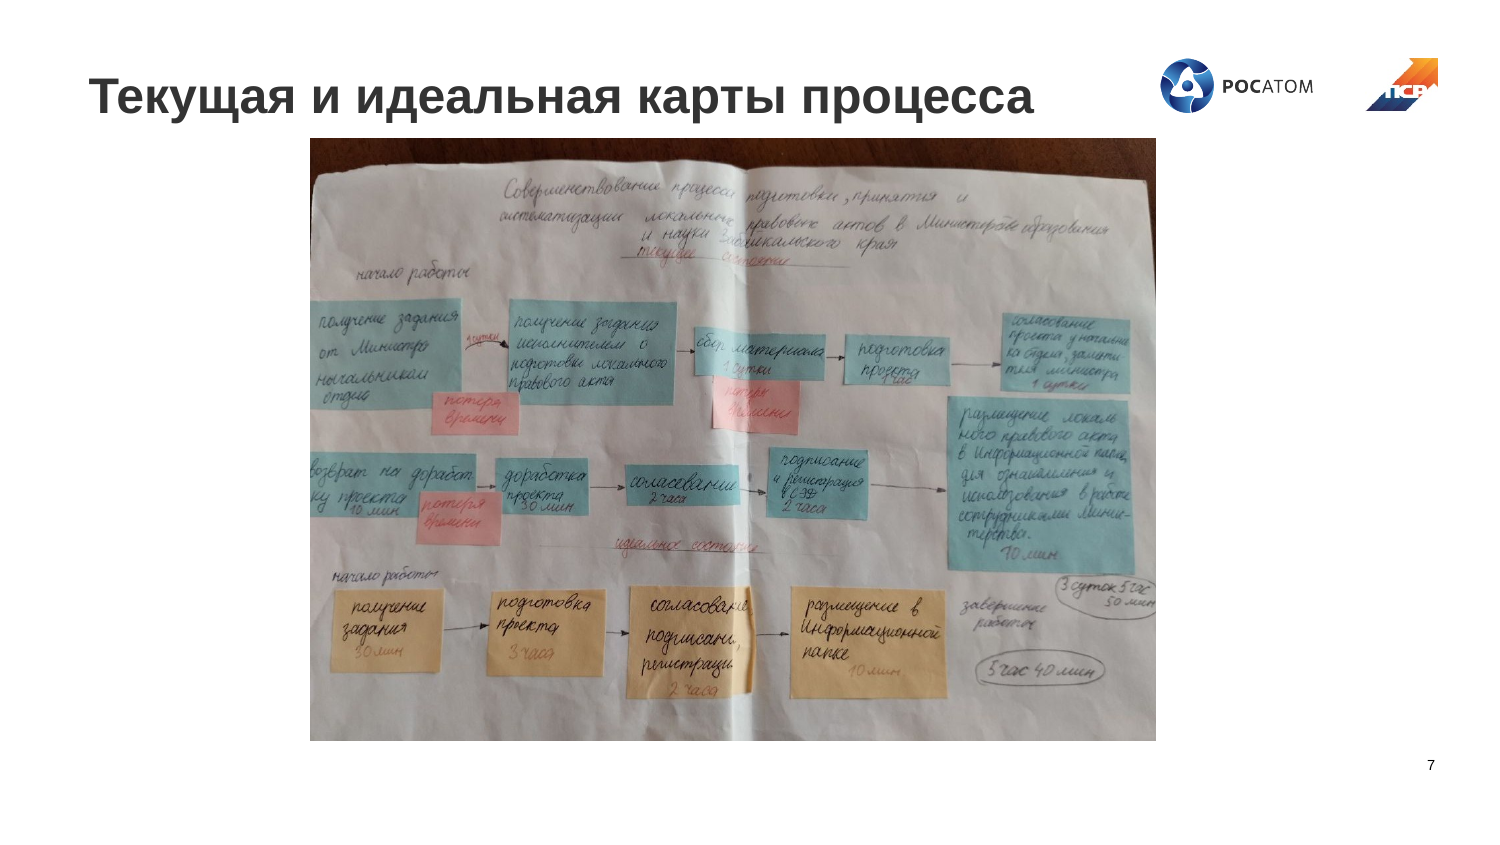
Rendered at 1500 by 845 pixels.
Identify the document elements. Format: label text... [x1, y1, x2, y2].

title Текущая и идеальная карты процесса [88, 70, 1165, 125]
picture [310, 138, 1156, 741]
picture [1365, 58, 1438, 113]
picture [1160, 58, 1313, 113]
